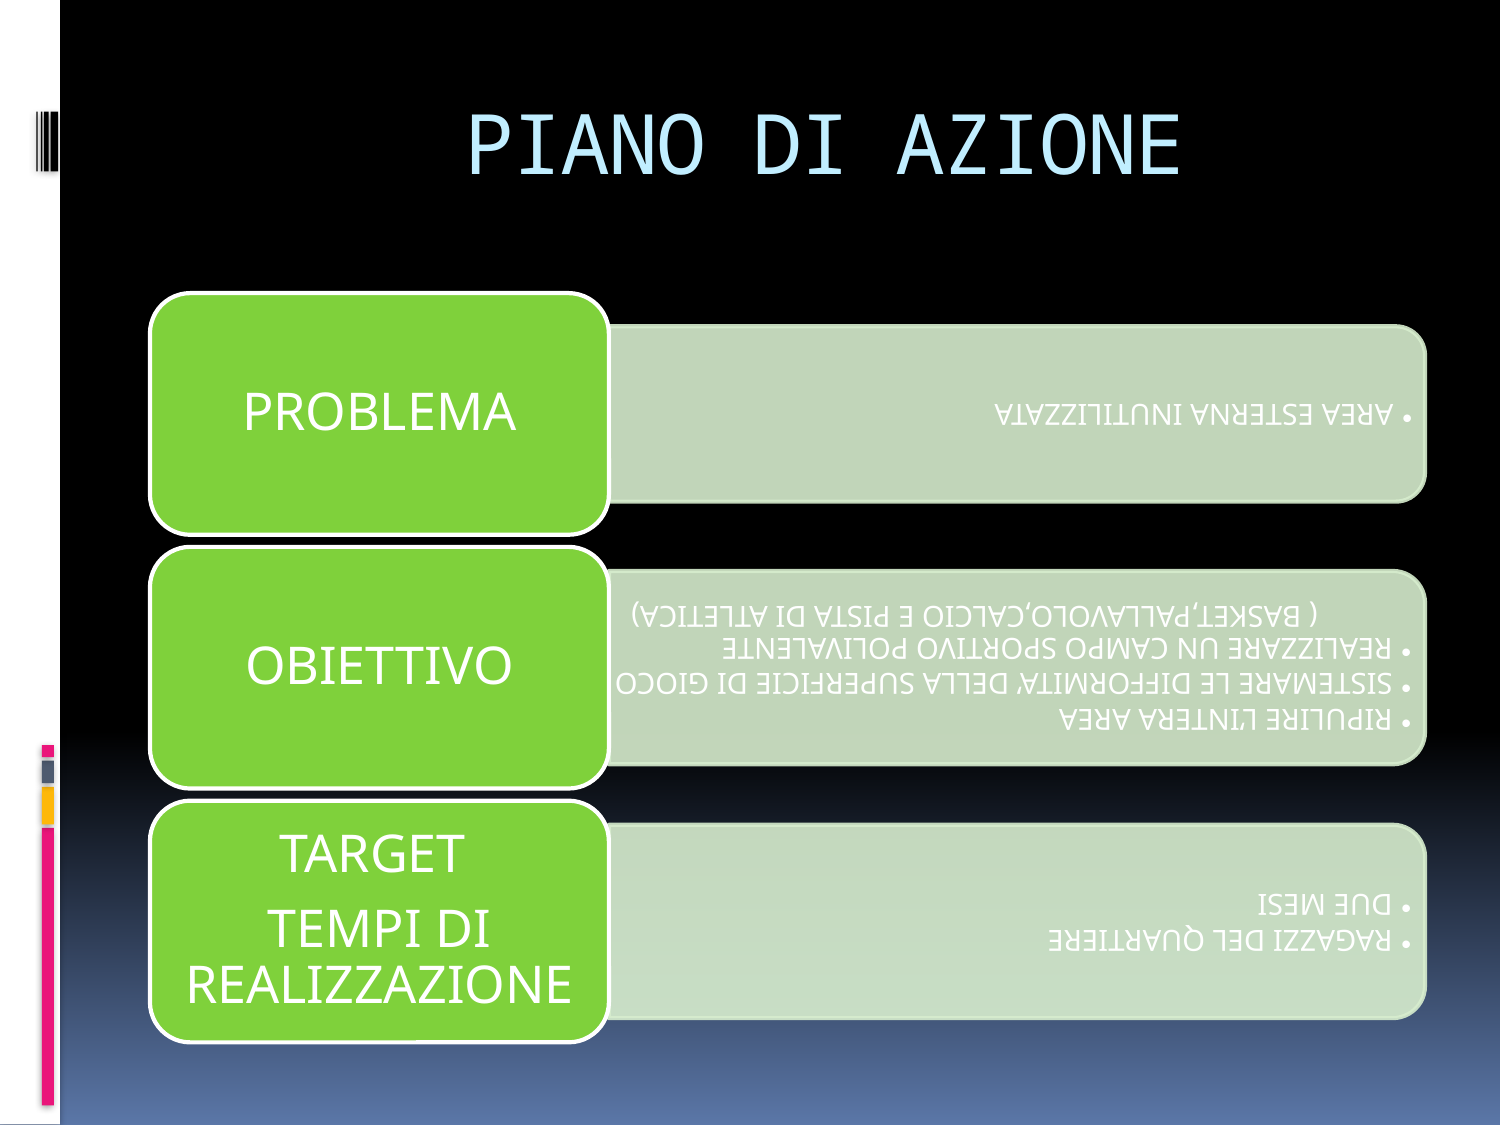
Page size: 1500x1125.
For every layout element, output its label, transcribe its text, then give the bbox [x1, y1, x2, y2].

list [149, 292, 1426, 1043]
title PIANO DI AZIONE [150, 84, 1425, 235]
